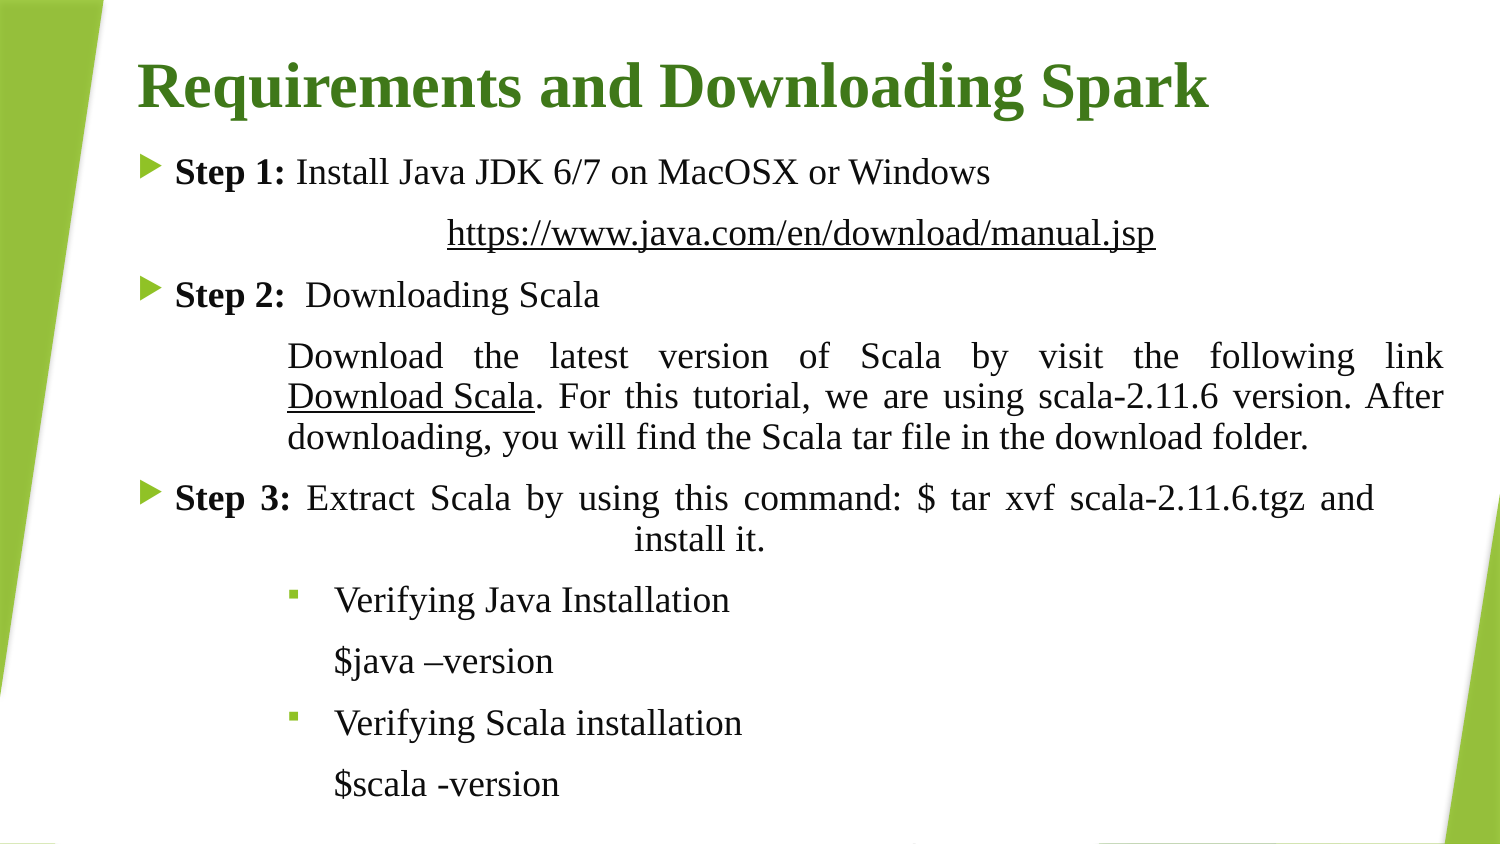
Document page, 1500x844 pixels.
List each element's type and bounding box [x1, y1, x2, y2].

text_box [0, 0, 1500, 844]
